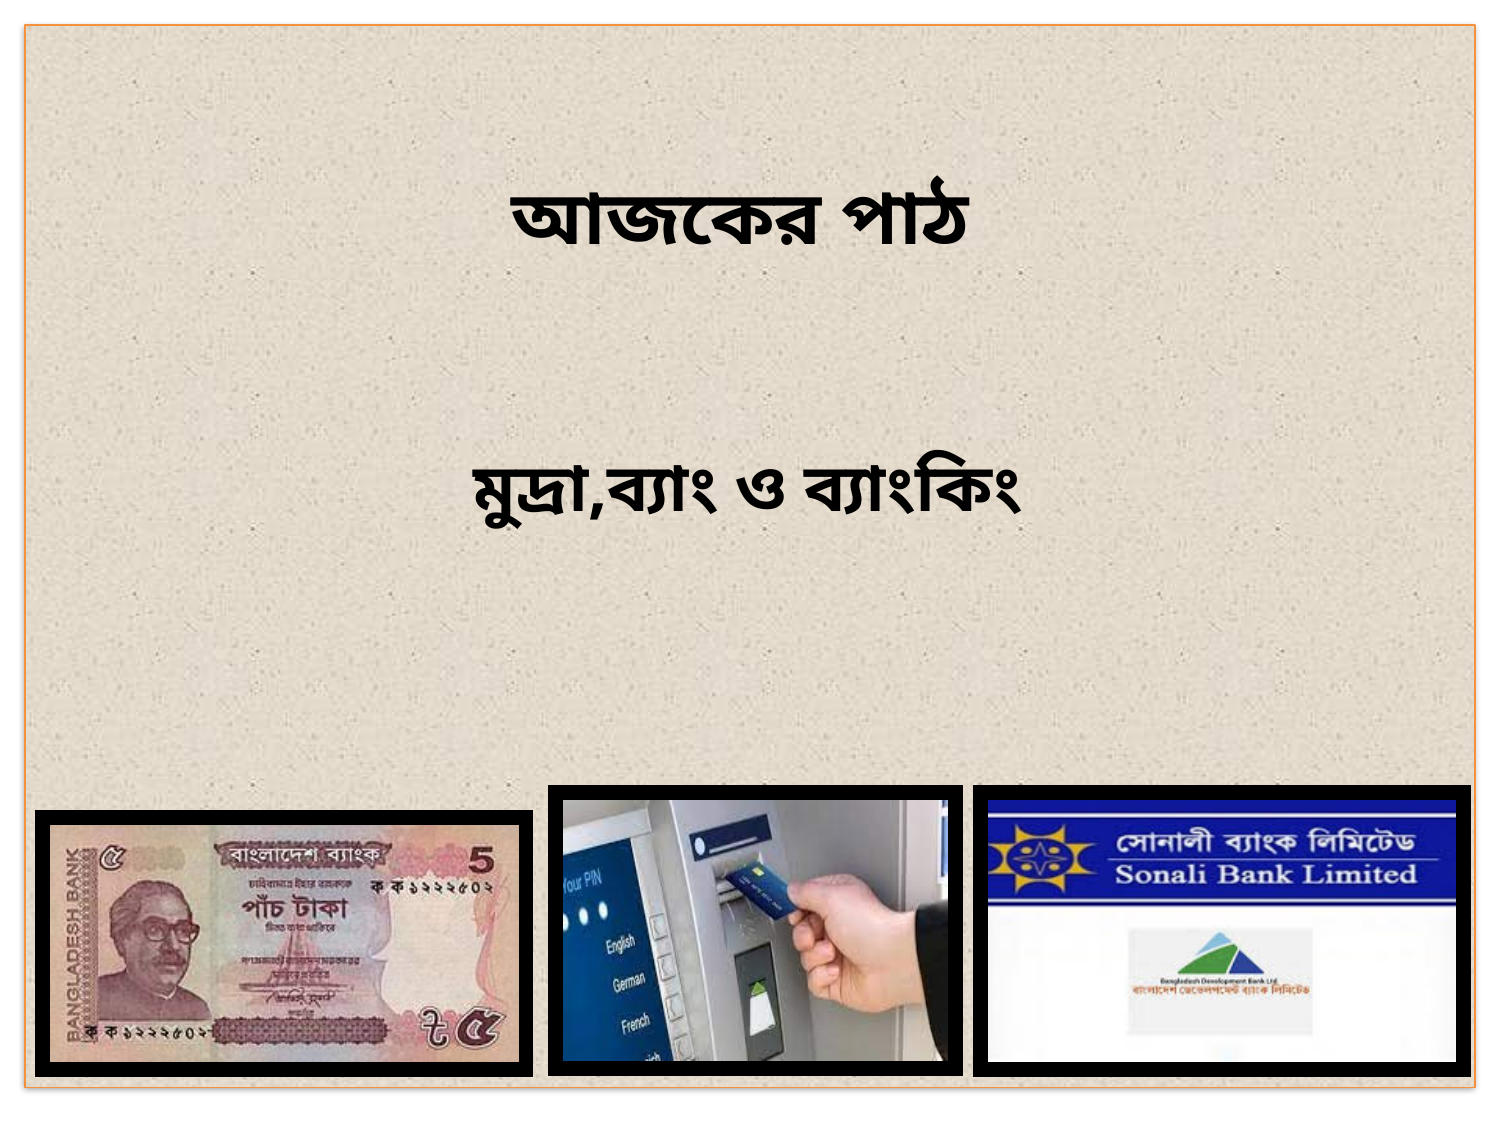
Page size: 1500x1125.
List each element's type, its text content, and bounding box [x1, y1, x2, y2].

text_box [24, 24, 1476, 1088]
picture [49, 824, 519, 1063]
picture [562, 799, 949, 1062]
picture [987, 799, 1457, 1063]
text_box আজকের পাঠ [87, 162, 1413, 268]
text_box মুদ্রা,ব্যাং ও ব্যাংকিং [87, 437, 1425, 533]
